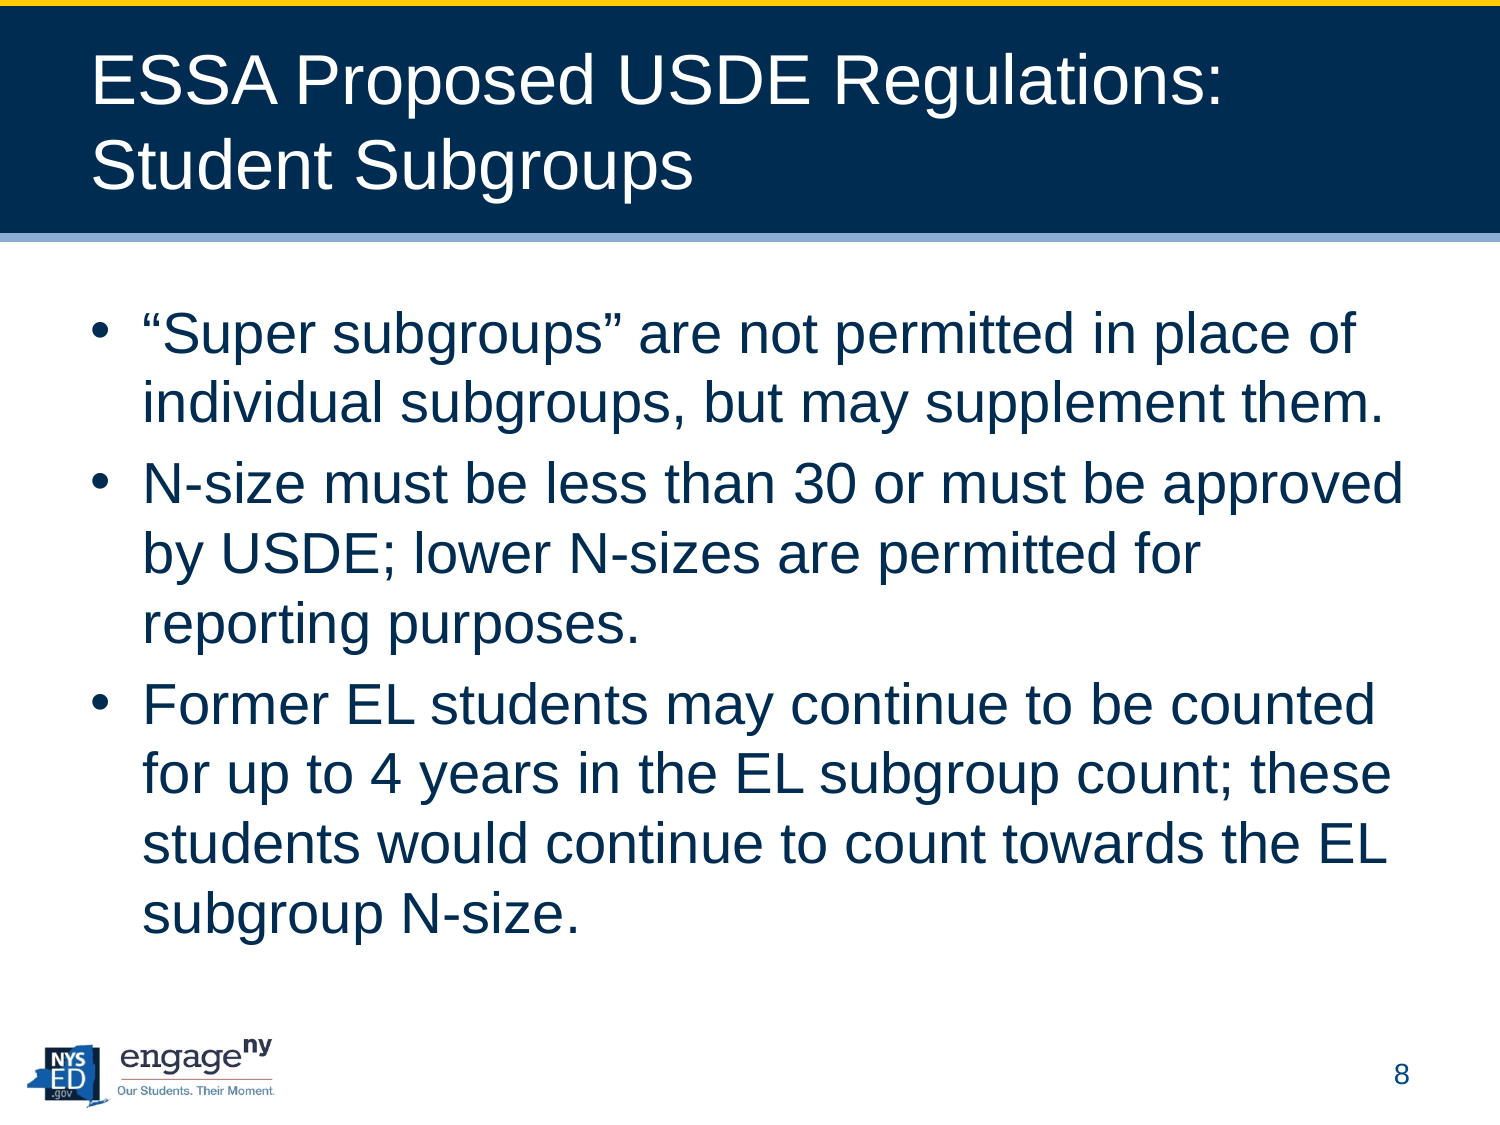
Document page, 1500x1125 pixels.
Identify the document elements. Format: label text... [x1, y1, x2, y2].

list “Super subgroups” are not permitted in place of individual subgroups, but may supplement them. N-size must be less than 30 or must be approved by USDE; lower N-sizes are permitted for reporting purposes. Former EL students may continue to be counted for up to 4 years in the EL subgroup count; these students would continue to count towards the EL subgroup N-size. [75, 287, 1425, 1005]
picture [117, 1034, 275, 1104]
picture [27, 1034, 111, 1118]
title ESSA Proposed USDE Regulations: Student Subgroups [75, 24, 1425, 213]
slide_number 8 [1074, 1042, 1425, 1103]
